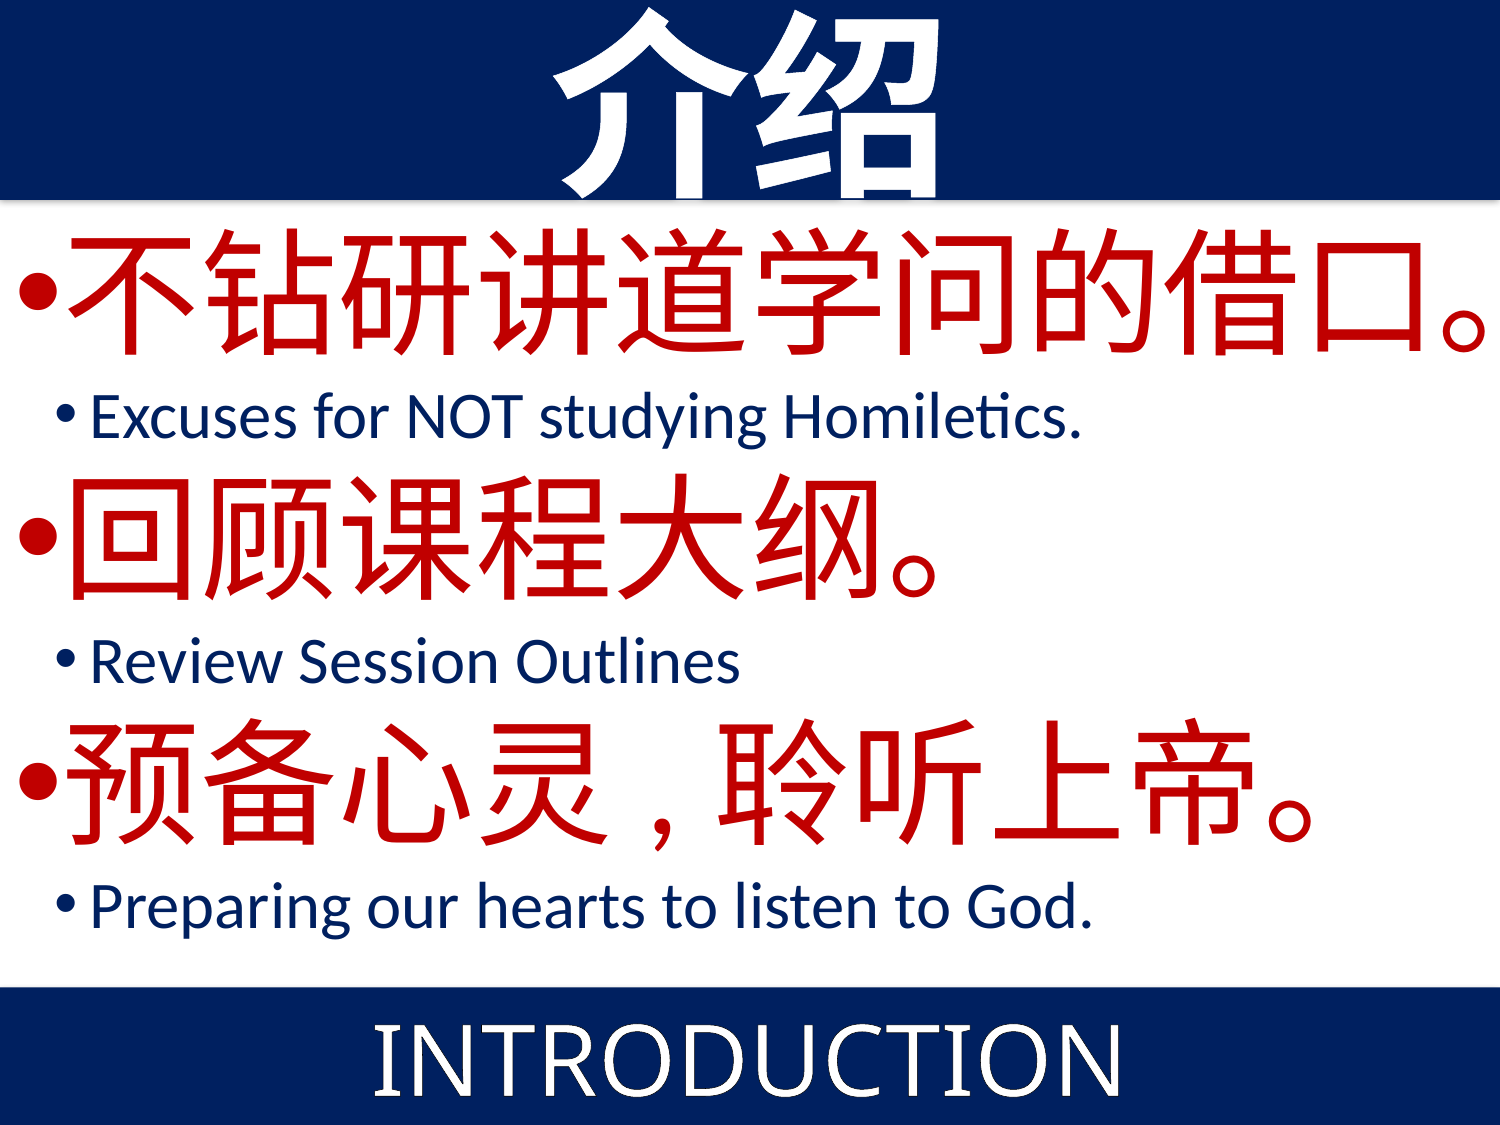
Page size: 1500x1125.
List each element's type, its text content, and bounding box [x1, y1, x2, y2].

text_box INTRODUCTION [0, 990, 1500, 1125]
text_box 不钻研讲道学问的借口。 Excuses for NOT studying Homiletics. 回顾课程大纲。 Review Session Outlines 预备心灵,聆听上帝。 Preparing our hearts to listen to God. [0, 198, 1500, 990]
title 介绍 [0, 0, 1500, 198]
